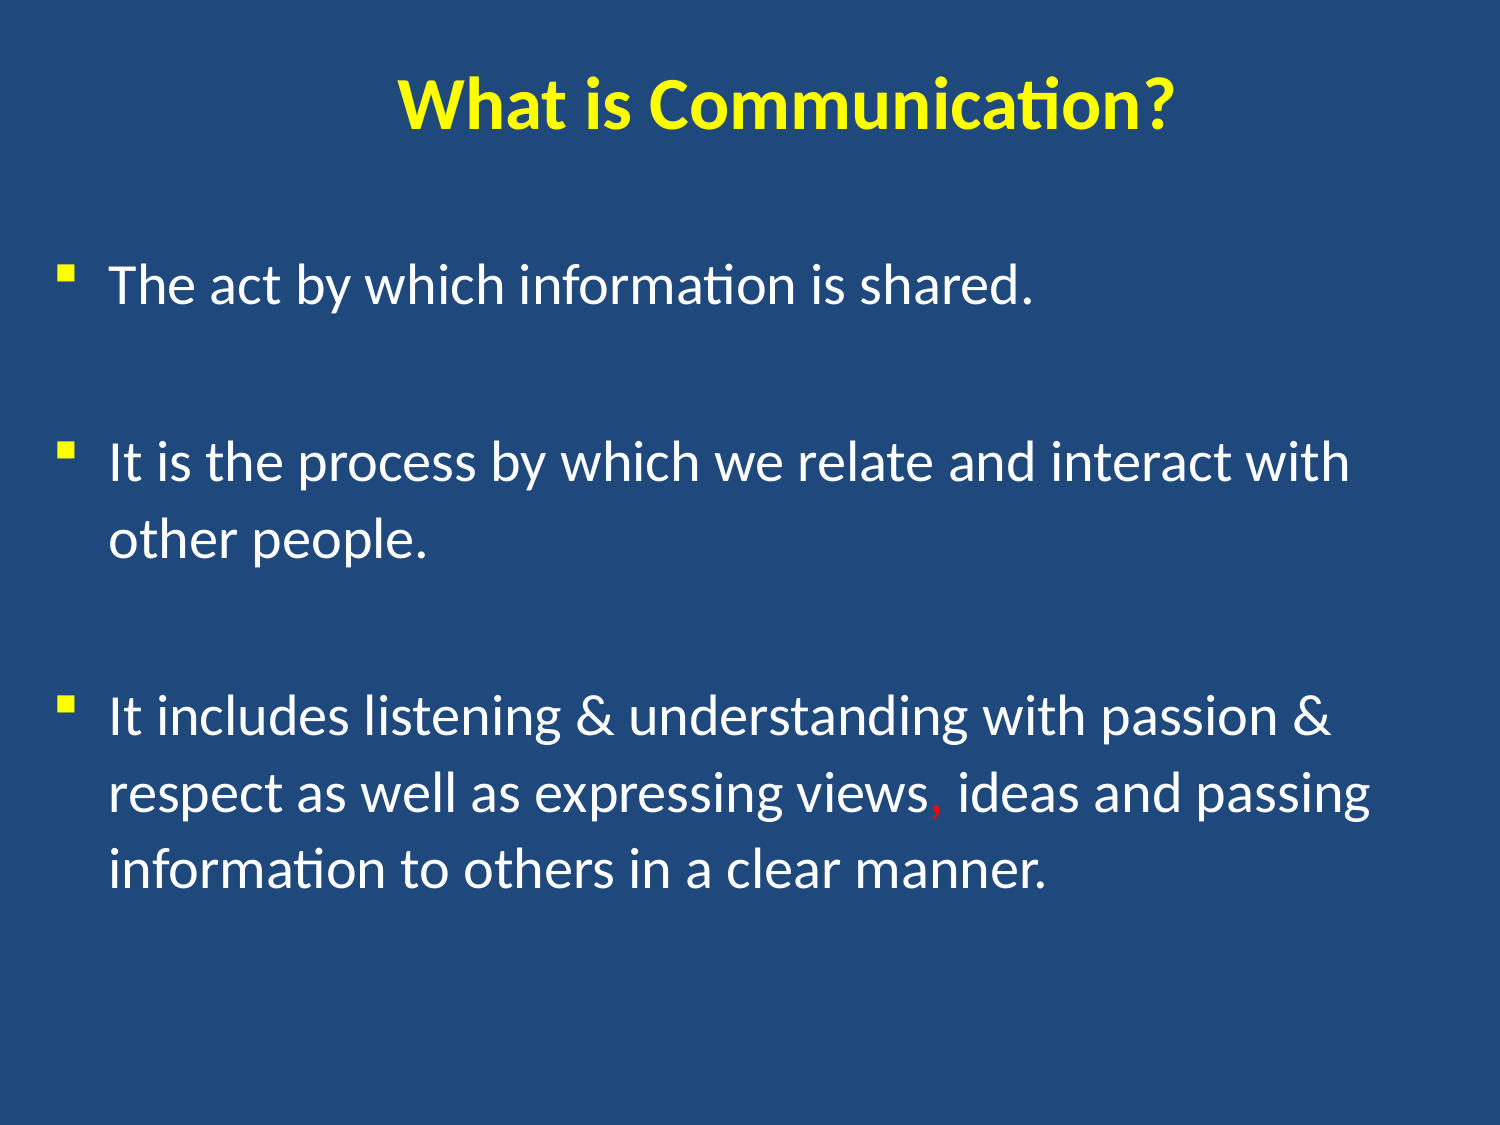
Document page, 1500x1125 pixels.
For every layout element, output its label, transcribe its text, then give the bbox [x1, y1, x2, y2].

title What is Communication? [112, 24, 1463, 149]
list The act by which information is shared. It is the process by which we relate and interact with other people. It includes listening & understanding with passion & respect as well as expressing views, ideas and passing information to others in a clear manner. [37, 149, 1463, 1038]
